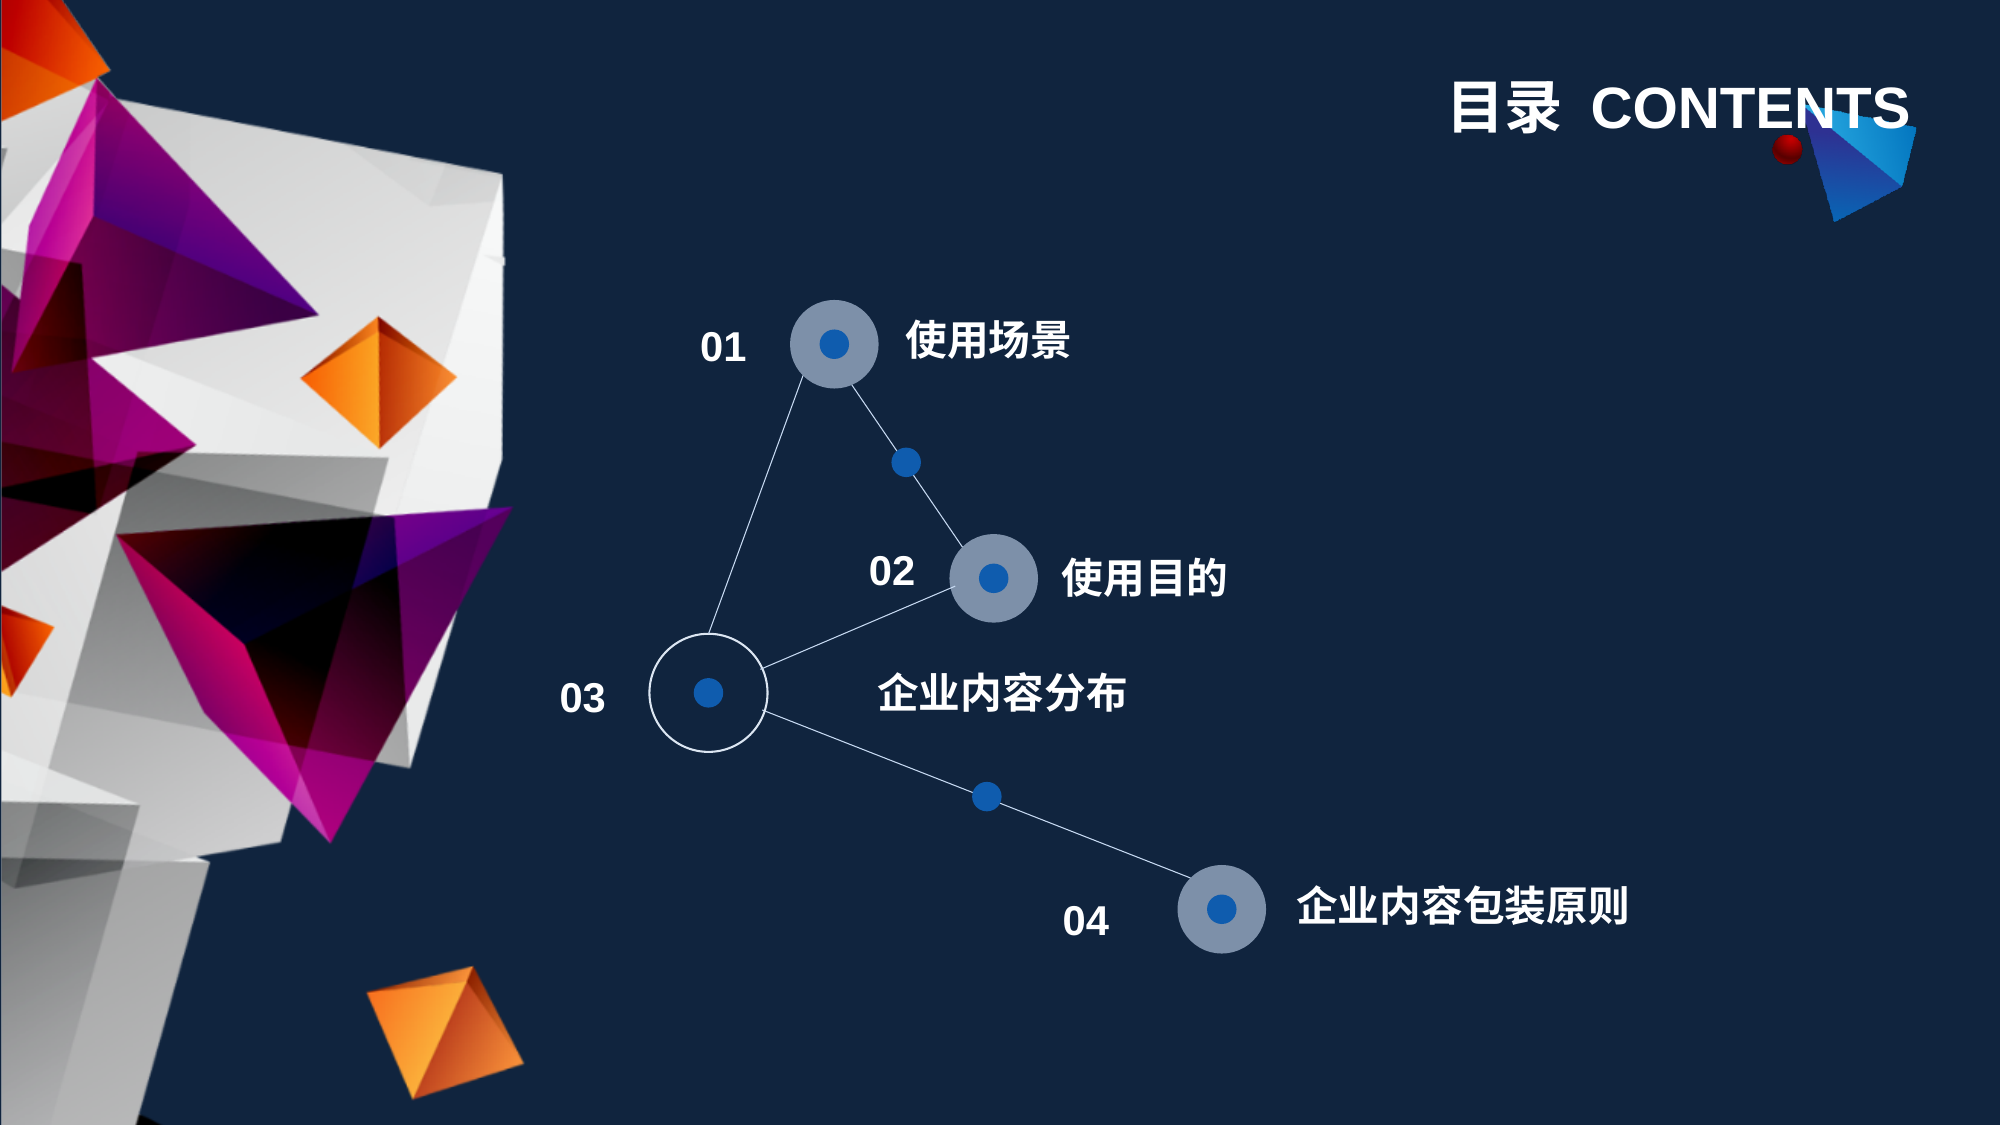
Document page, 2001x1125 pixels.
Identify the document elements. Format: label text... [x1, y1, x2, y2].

picture [0, 0, 929, 1125]
text_box 目录 CONTENTS [1259, 62, 1753, 148]
picture [1751, 29, 1941, 233]
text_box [524, 299, 1648, 954]
